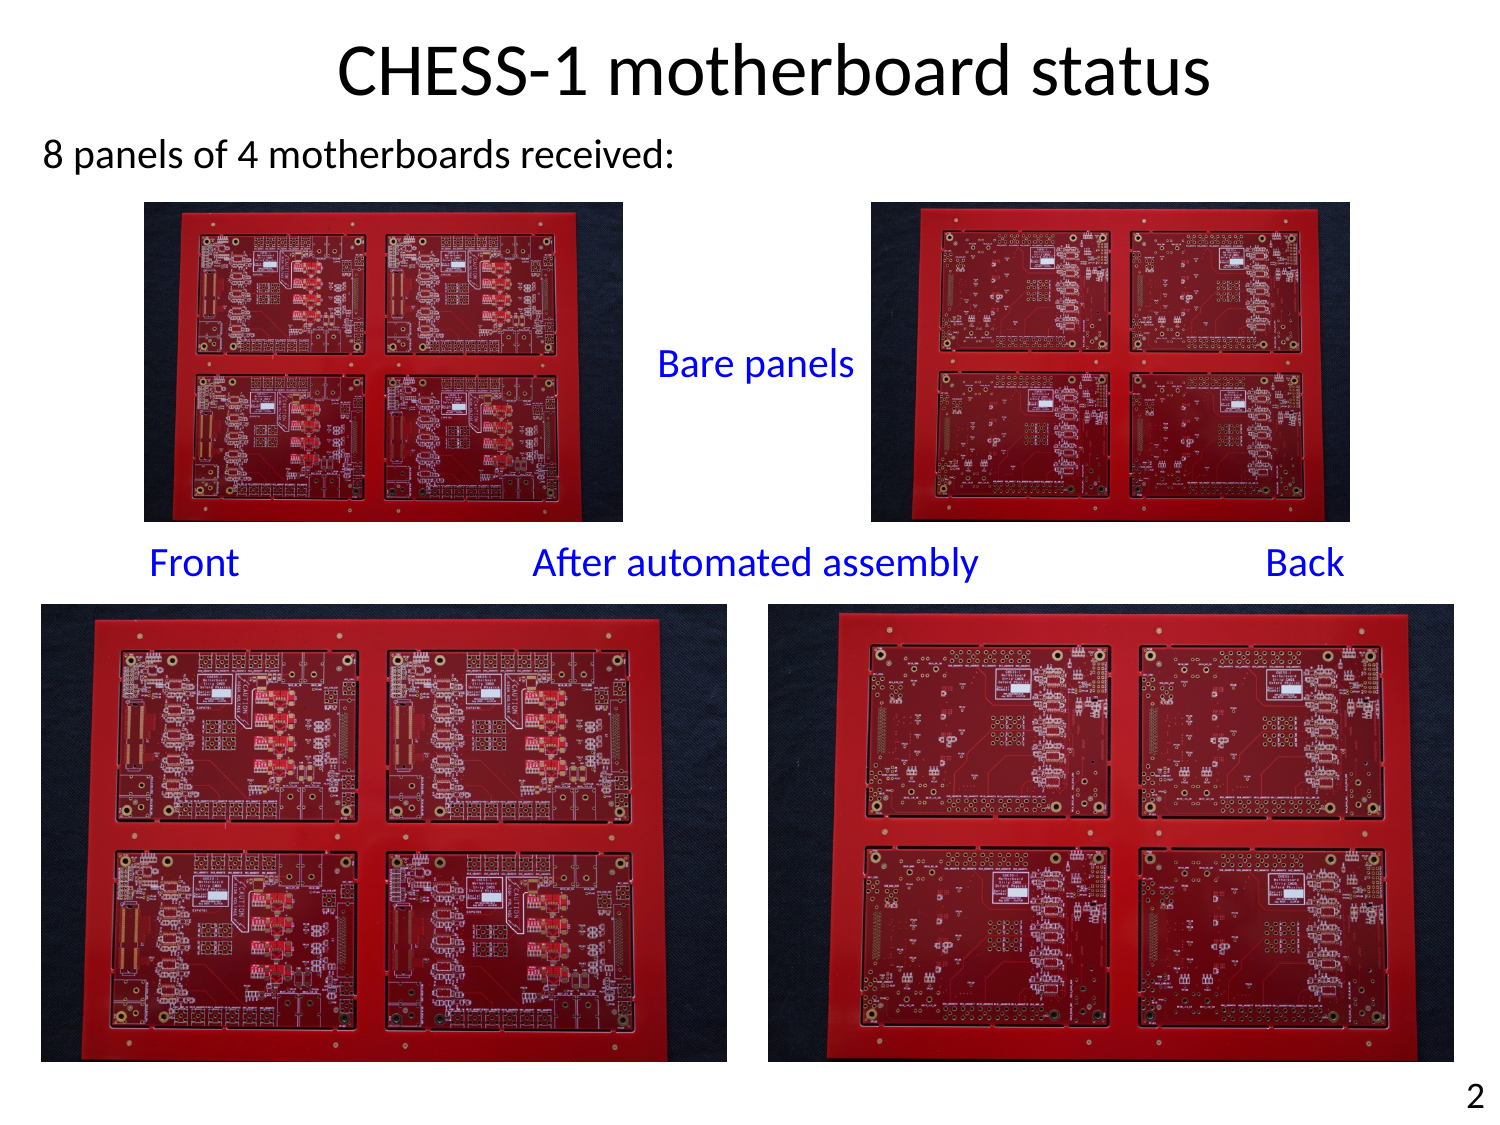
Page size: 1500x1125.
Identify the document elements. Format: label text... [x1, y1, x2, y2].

picture [767, 604, 1454, 1062]
picture [144, 202, 624, 522]
text_box Front [0, 527, 401, 592]
text_box Bare panels [629, 328, 866, 393]
text_box CHESS-1 motherboard status [99, 19, 1450, 113]
text_box 8 panels of 4 motherboards received: [27, 119, 1406, 185]
picture [41, 604, 727, 1062]
slide_number 2 [1387, 1063, 1500, 1124]
text_box After automated assembly [401, 527, 1111, 592]
picture [871, 202, 1351, 522]
text_box Back [1111, 527, 1500, 592]
